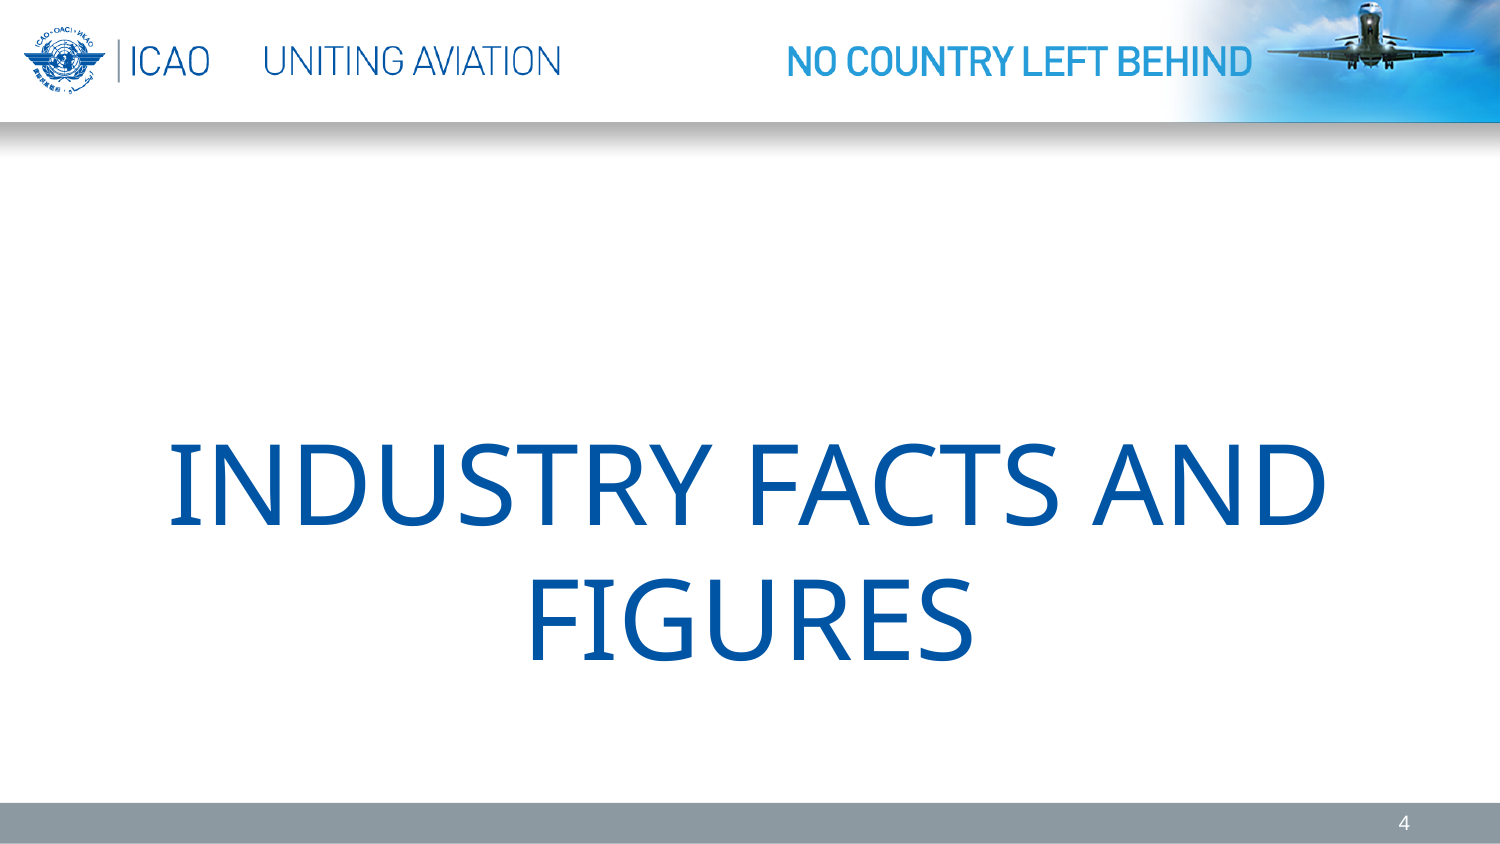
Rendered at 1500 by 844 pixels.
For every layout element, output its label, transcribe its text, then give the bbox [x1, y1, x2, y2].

title INDUSTRY FACTS AND FIGURES [112, 185, 1388, 718]
picture [0, 0, 1500, 161]
slide_number 4 [1074, 799, 1425, 844]
